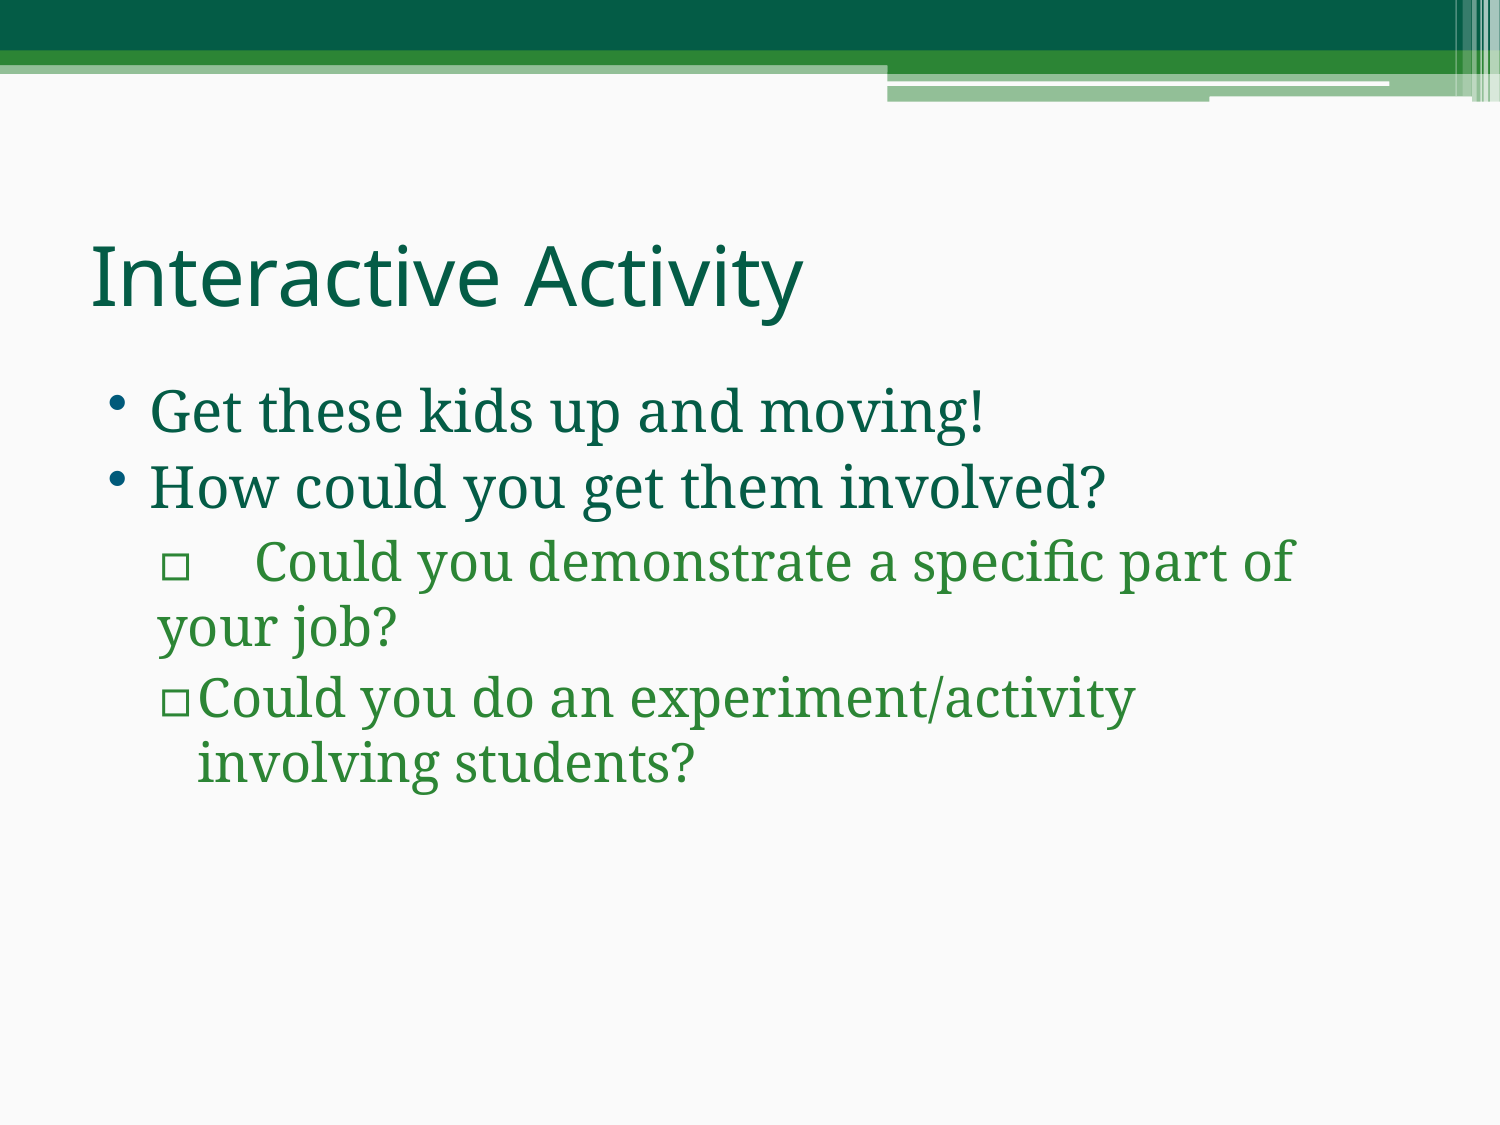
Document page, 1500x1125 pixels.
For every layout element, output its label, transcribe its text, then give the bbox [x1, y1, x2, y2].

list Get these kids up and moving! How could you get them involved? ▫ Could you demonstrate a specific part of your job? ▫ Could you do an experiment/activity involving students? [101, 365, 1399, 1012]
title Interactive Activity [87, 220, 806, 411]
